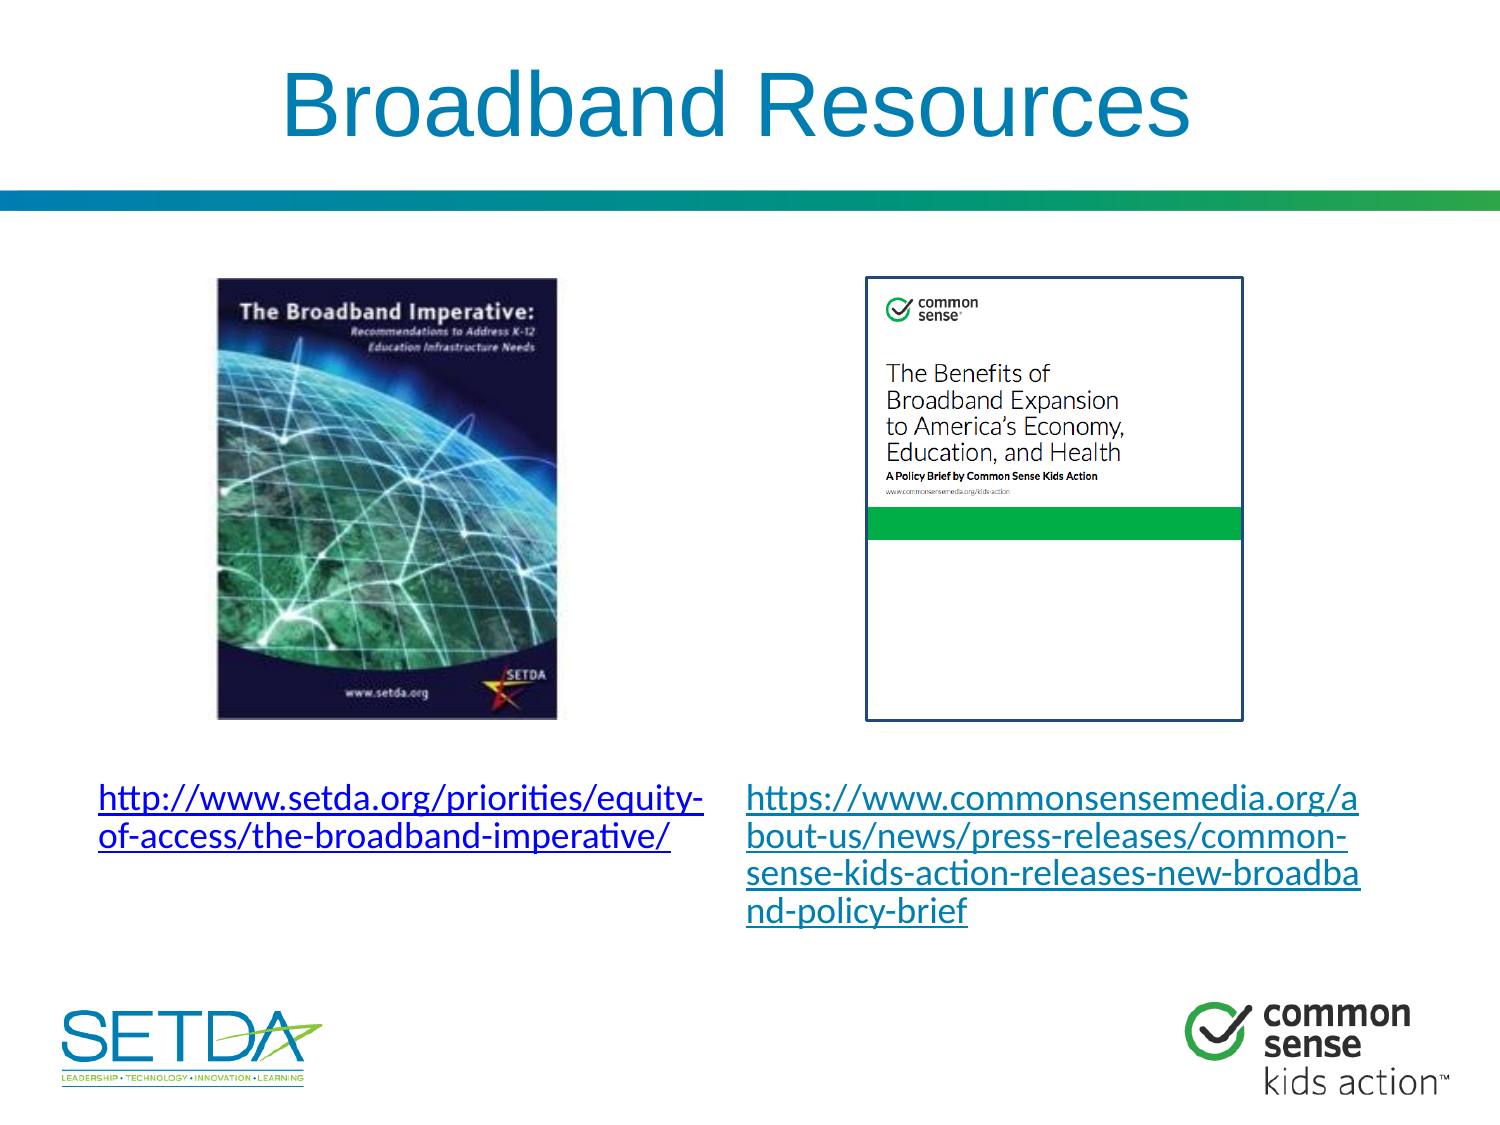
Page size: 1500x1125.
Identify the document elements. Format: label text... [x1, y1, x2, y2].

title Broadband Resources [112, 18, 1388, 180]
subtitle https://www.commonsensemedia.org/about-us/news/press-releases/common-sense-kids-action-releases-new-broadband-policy-brief [730, 765, 1378, 1015]
subtitle http://www.setda.org/priorities/equity-of-access/the-broadband-imperative/ [83, 765, 730, 1015]
picture [0, 0, 1500, 1125]
